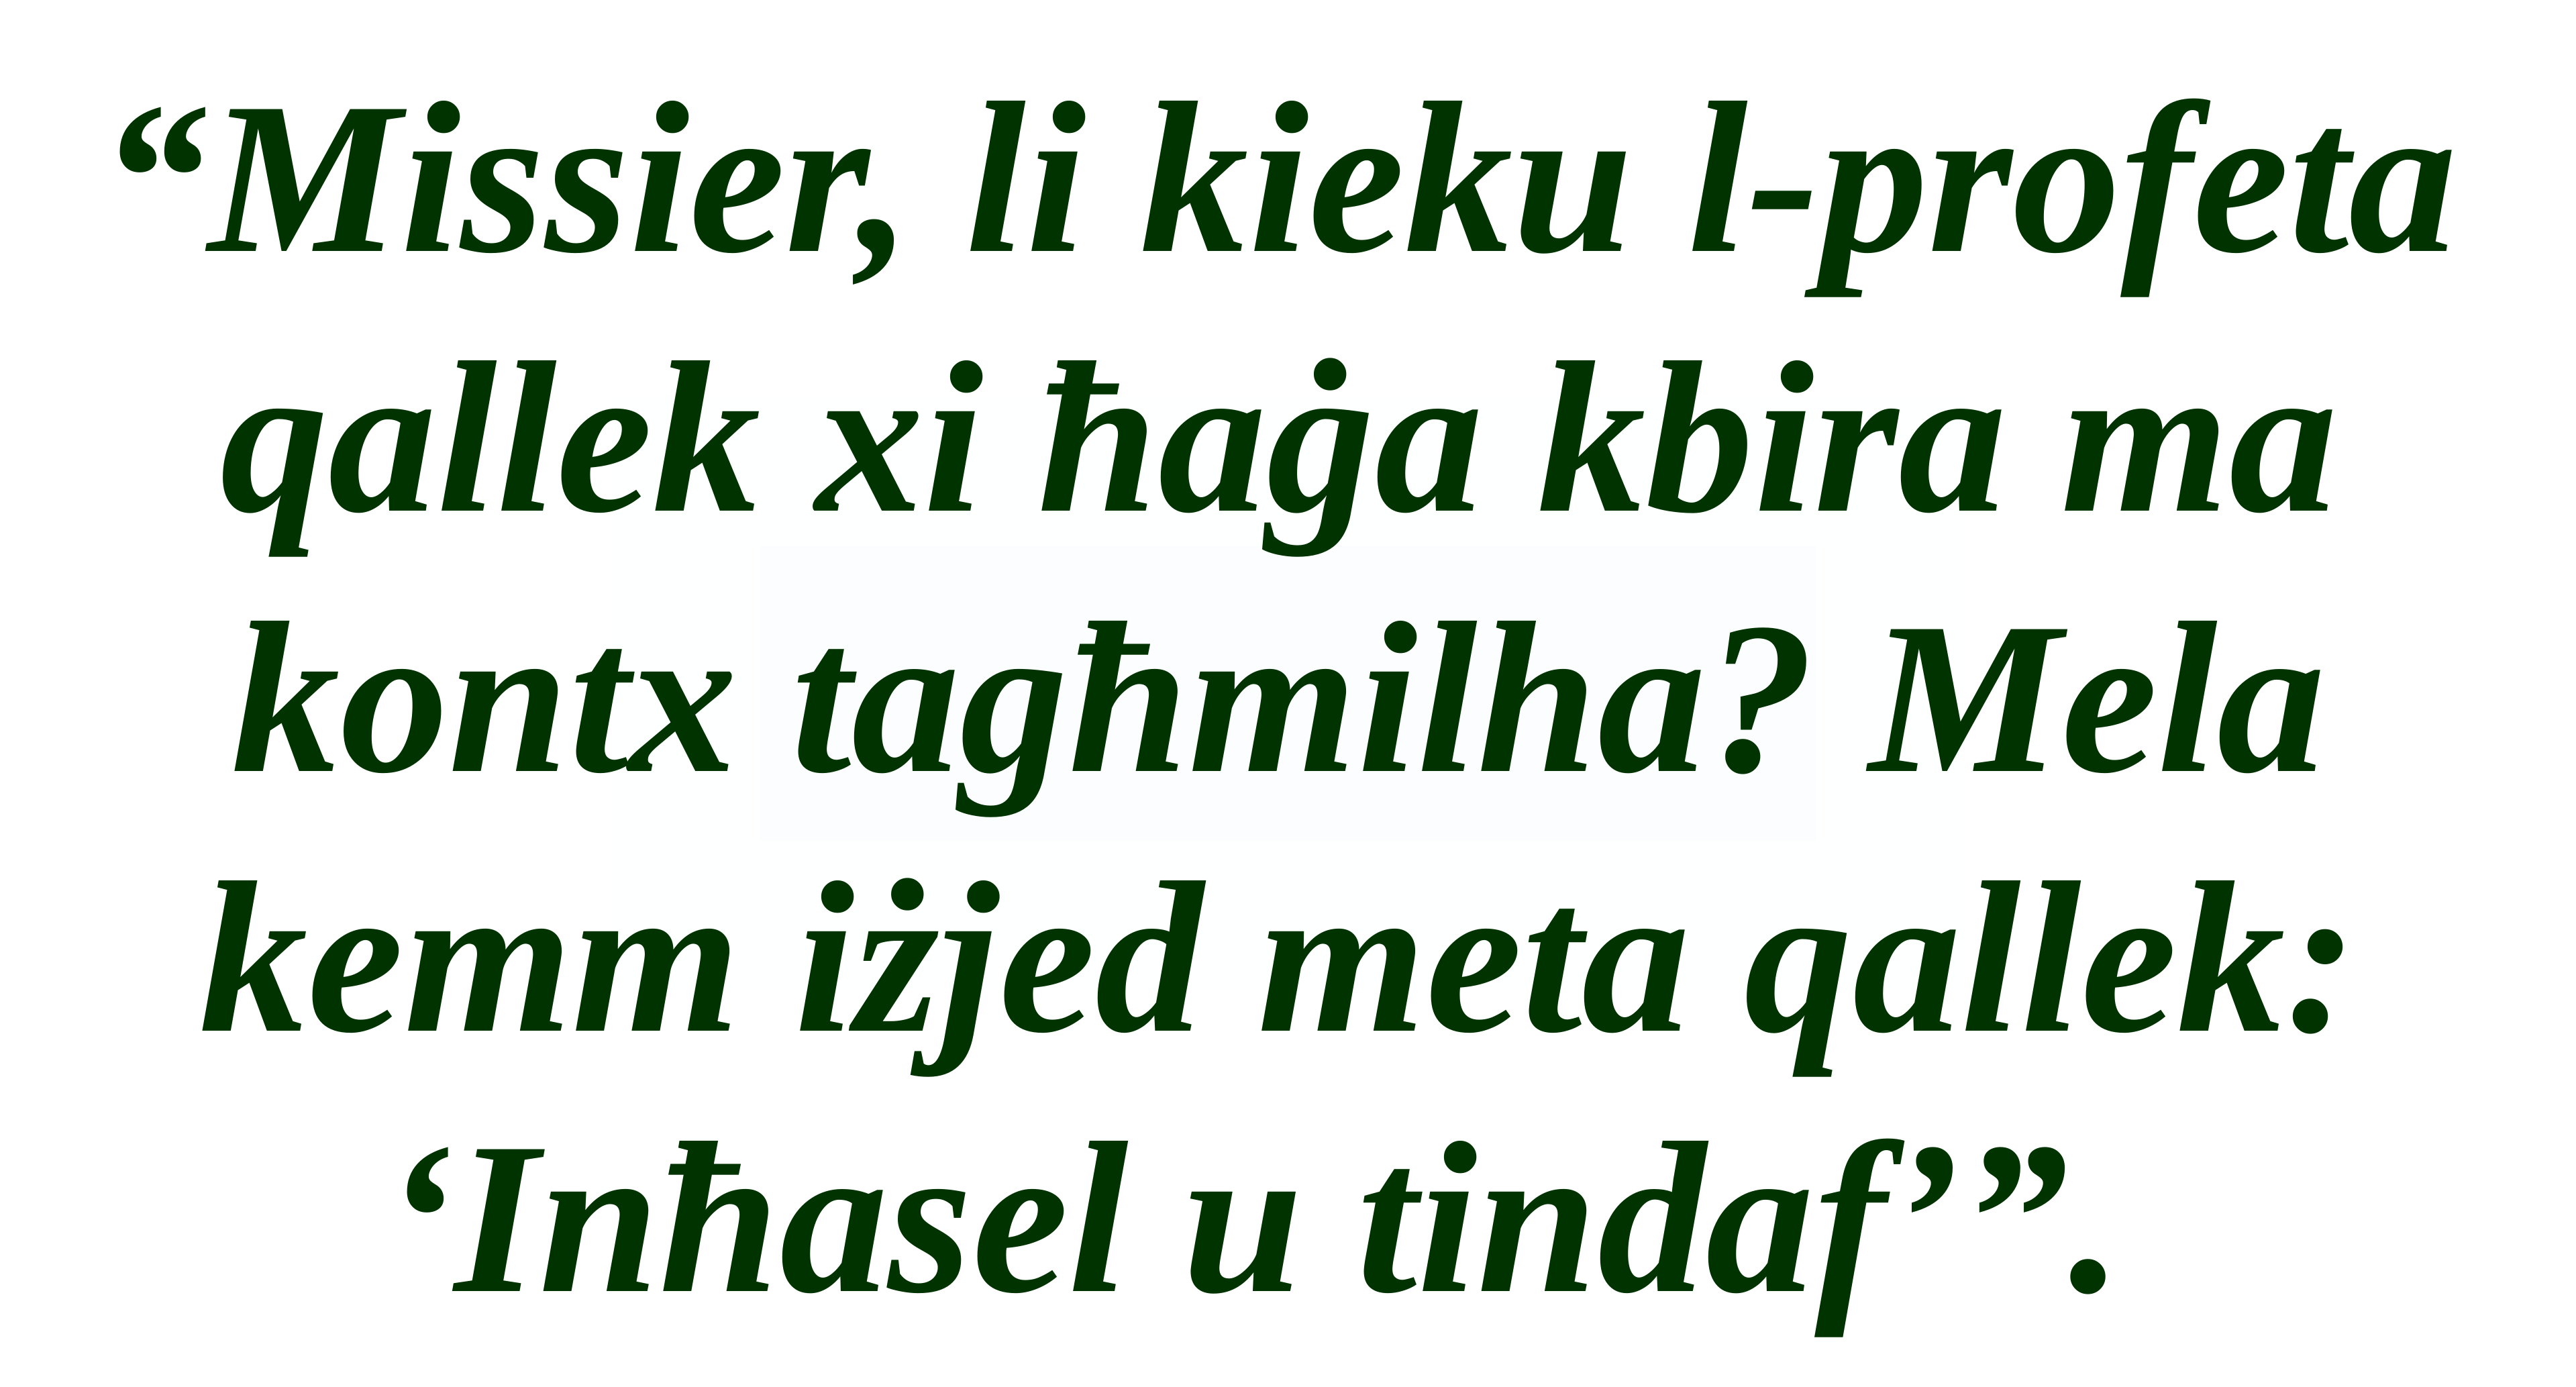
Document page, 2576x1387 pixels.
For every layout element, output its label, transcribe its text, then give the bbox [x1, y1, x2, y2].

text_box “Missier, li kieku l-profeta qallek xi ħaġa kbira ma kontx tagħmilha? Mela kemm iżjed meta qallek: ‘Inħasel u tindaf’”. [43, 23, 2517, 1346]
